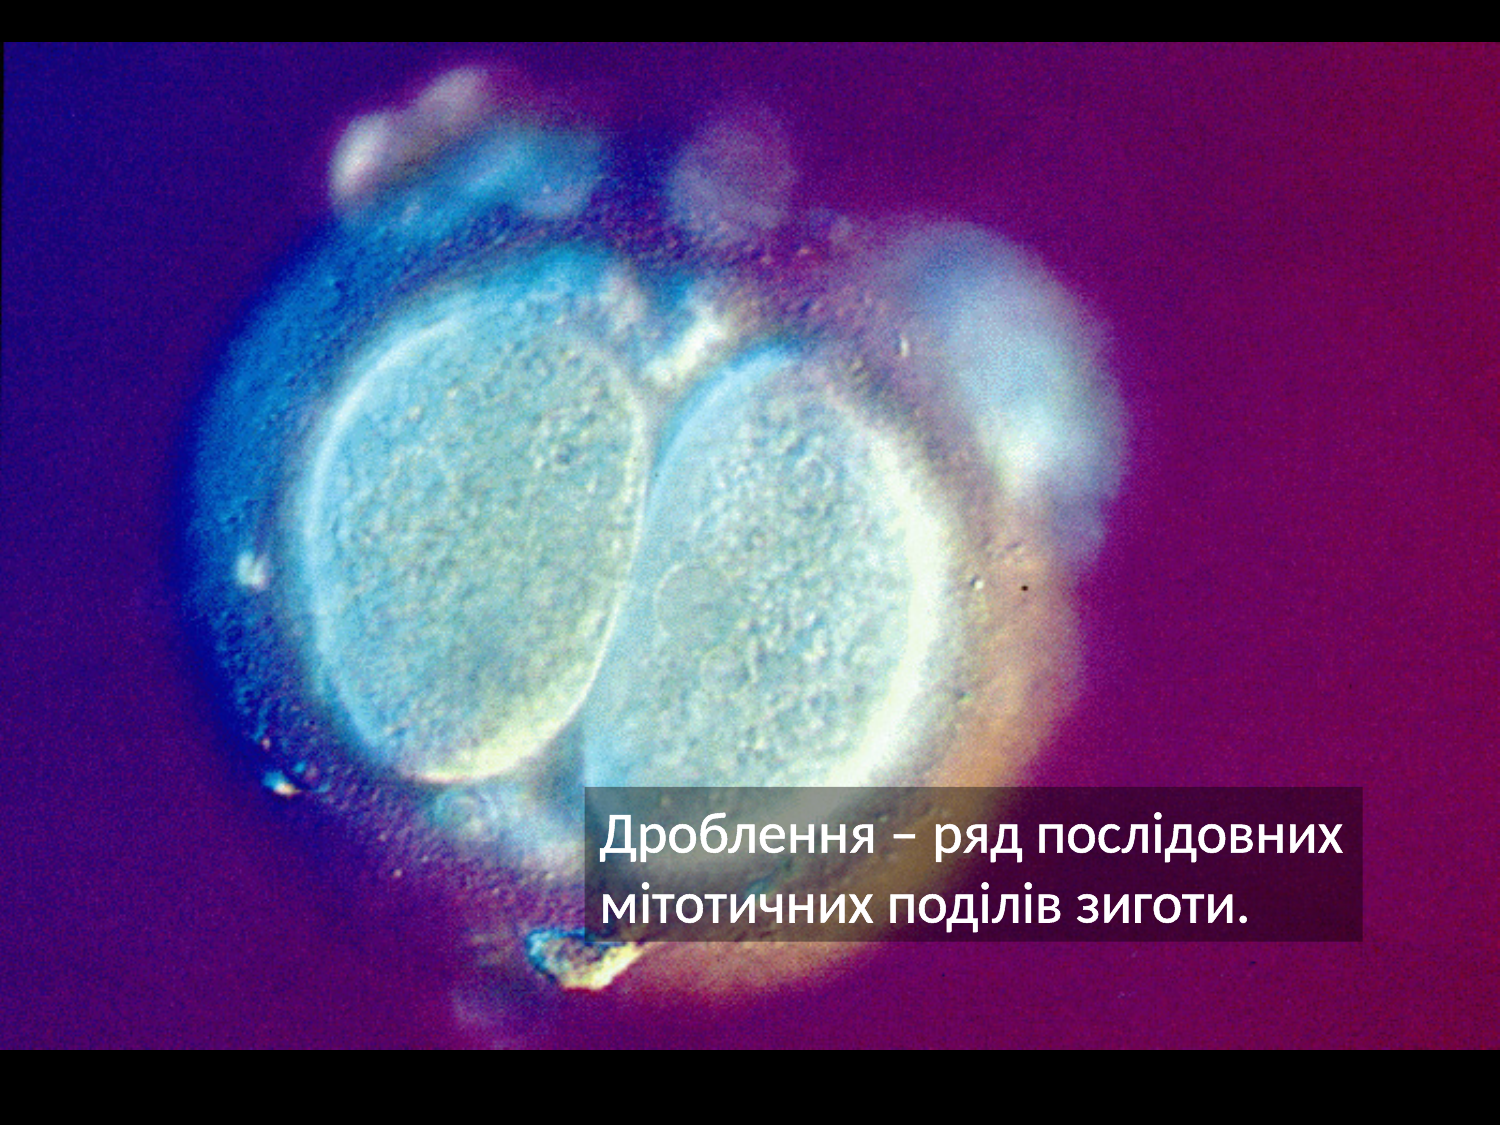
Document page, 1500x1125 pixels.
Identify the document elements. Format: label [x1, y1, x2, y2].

picture [0, 42, 1500, 1051]
